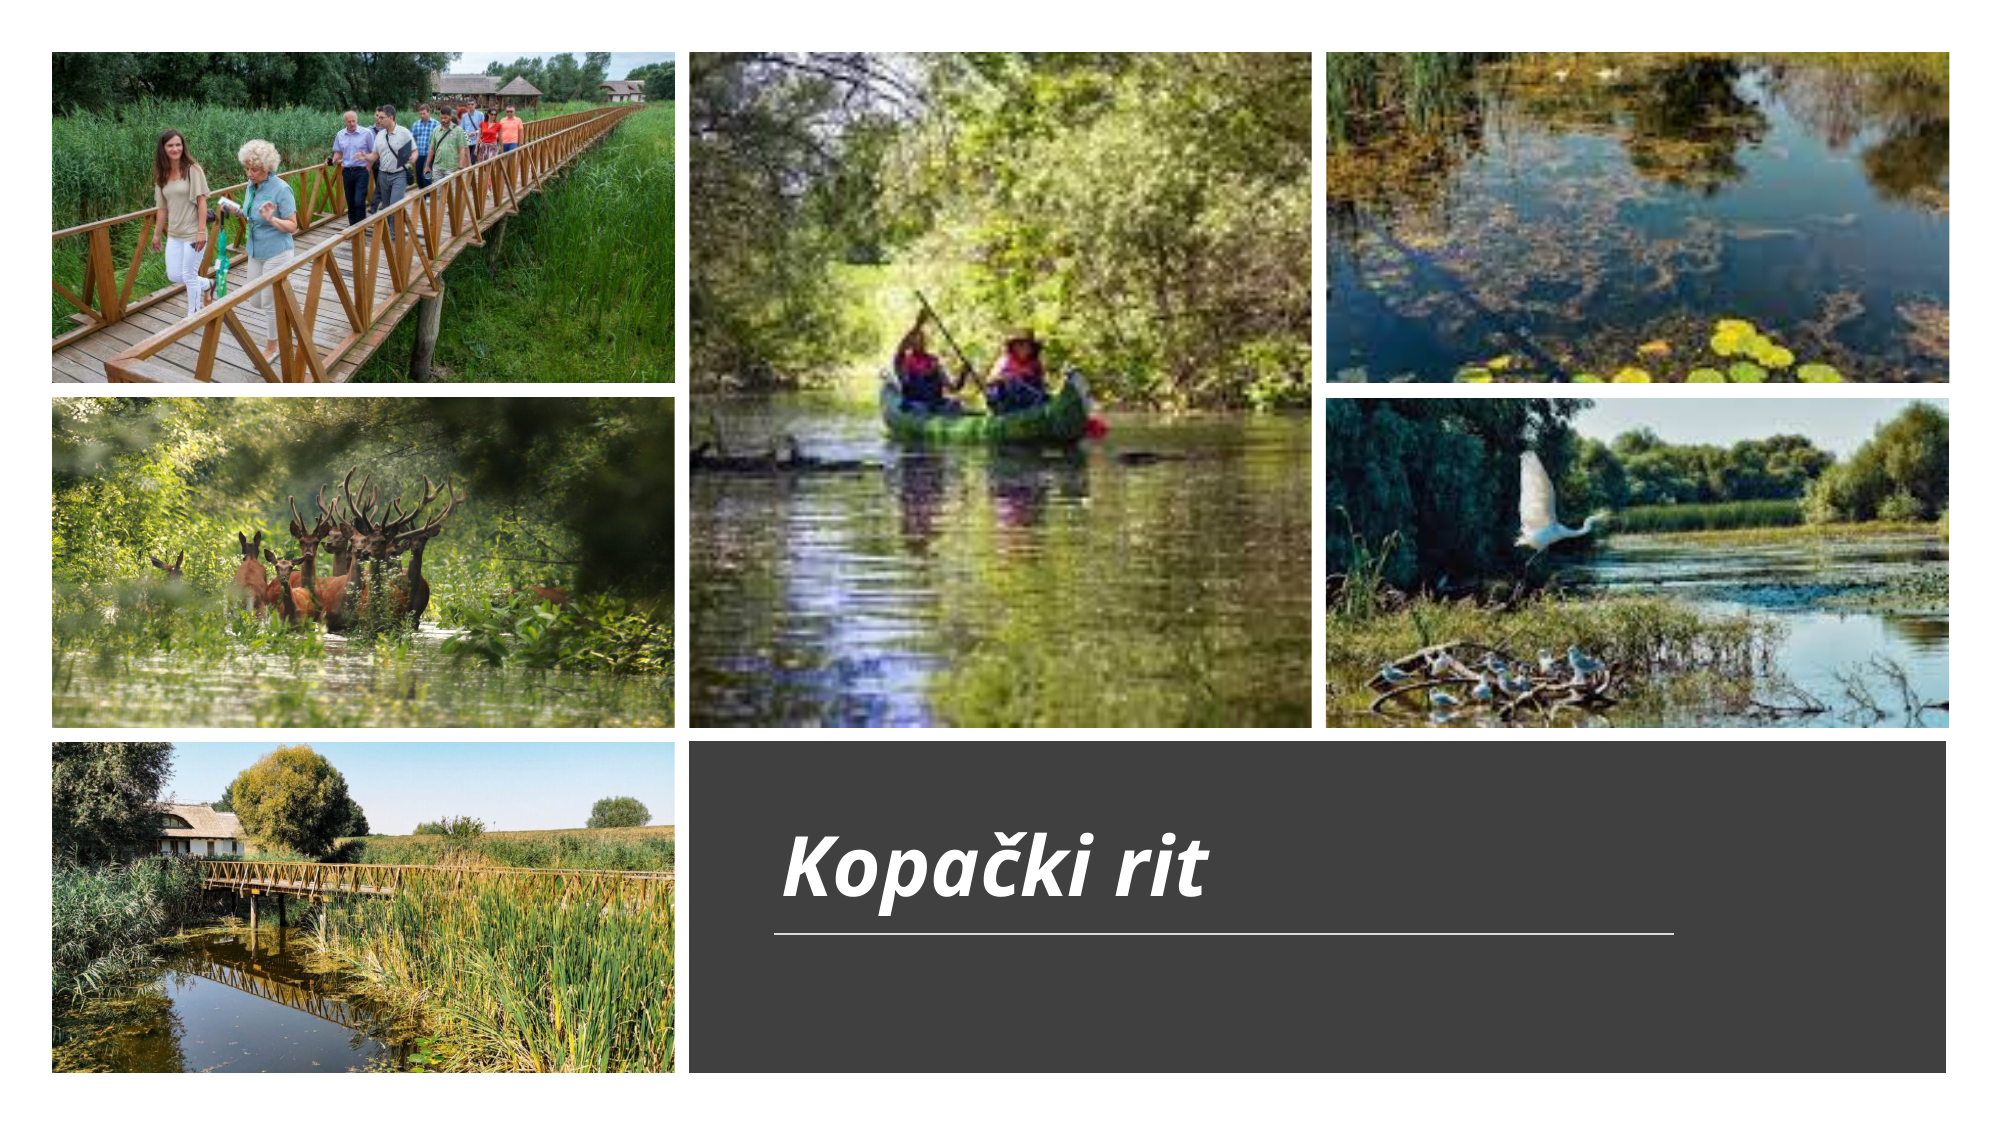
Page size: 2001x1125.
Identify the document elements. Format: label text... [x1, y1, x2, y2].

picture [52, 52, 676, 383]
text_box [698, 750, 1937, 1064]
picture [52, 742, 675, 1073]
picture [1326, 52, 1950, 383]
picture [52, 397, 675, 728]
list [689, 52, 1312, 728]
title Kopački rit [766, 777, 1876, 922]
picture [1325, 398, 1949, 728]
